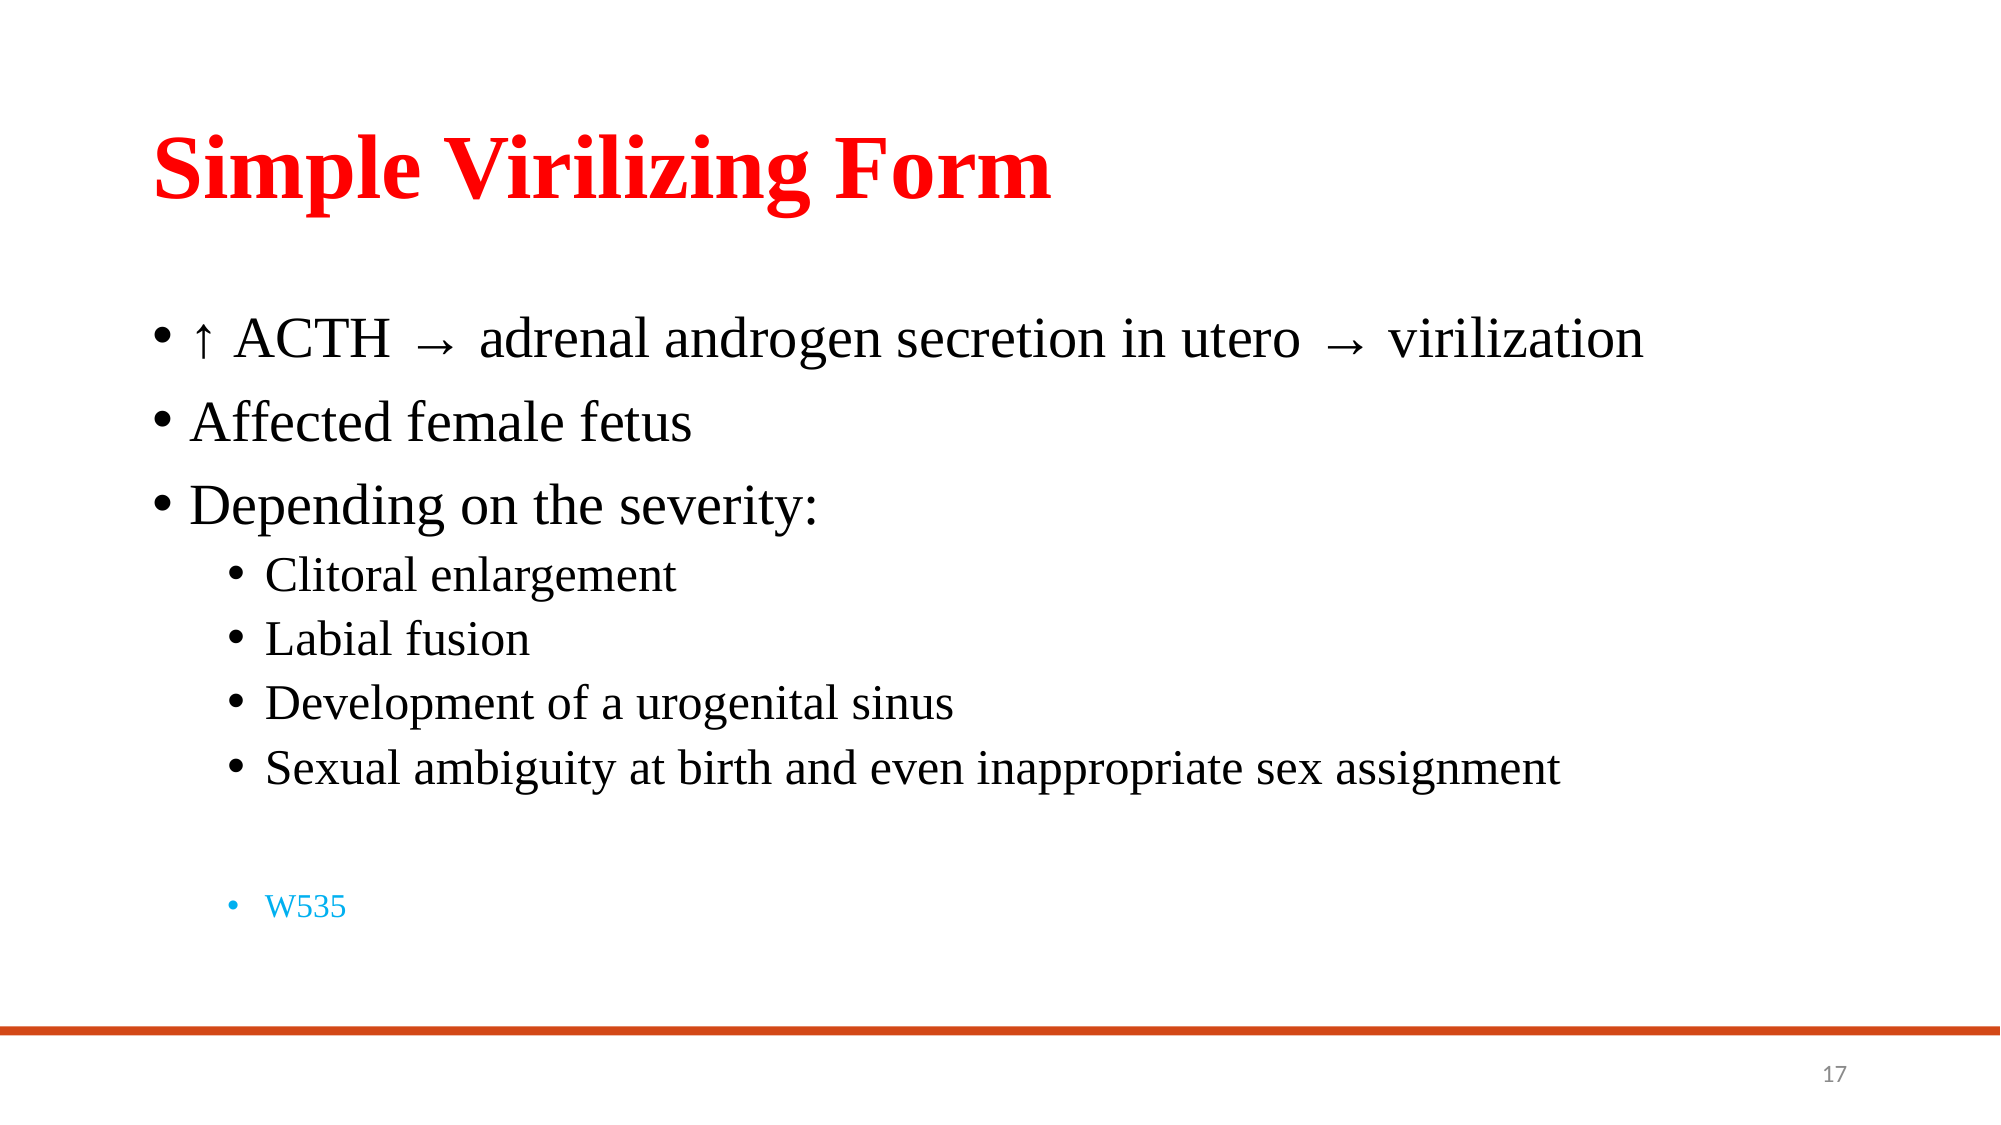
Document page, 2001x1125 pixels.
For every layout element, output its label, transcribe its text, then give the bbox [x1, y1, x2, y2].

title Simple Virilizing Form [137, 59, 1863, 278]
list ↑ ACTH → adrenal androgen secretion in utero → virilization Affected female fetus Depending on the severity: Clitoral enlargement Labial fusion Development of a urogenital sinus Sexual ambiguity at birth and even inappropriate sex assignment W535 [137, 299, 1863, 1014]
slide_number 17 [1412, 1042, 1863, 1103]
